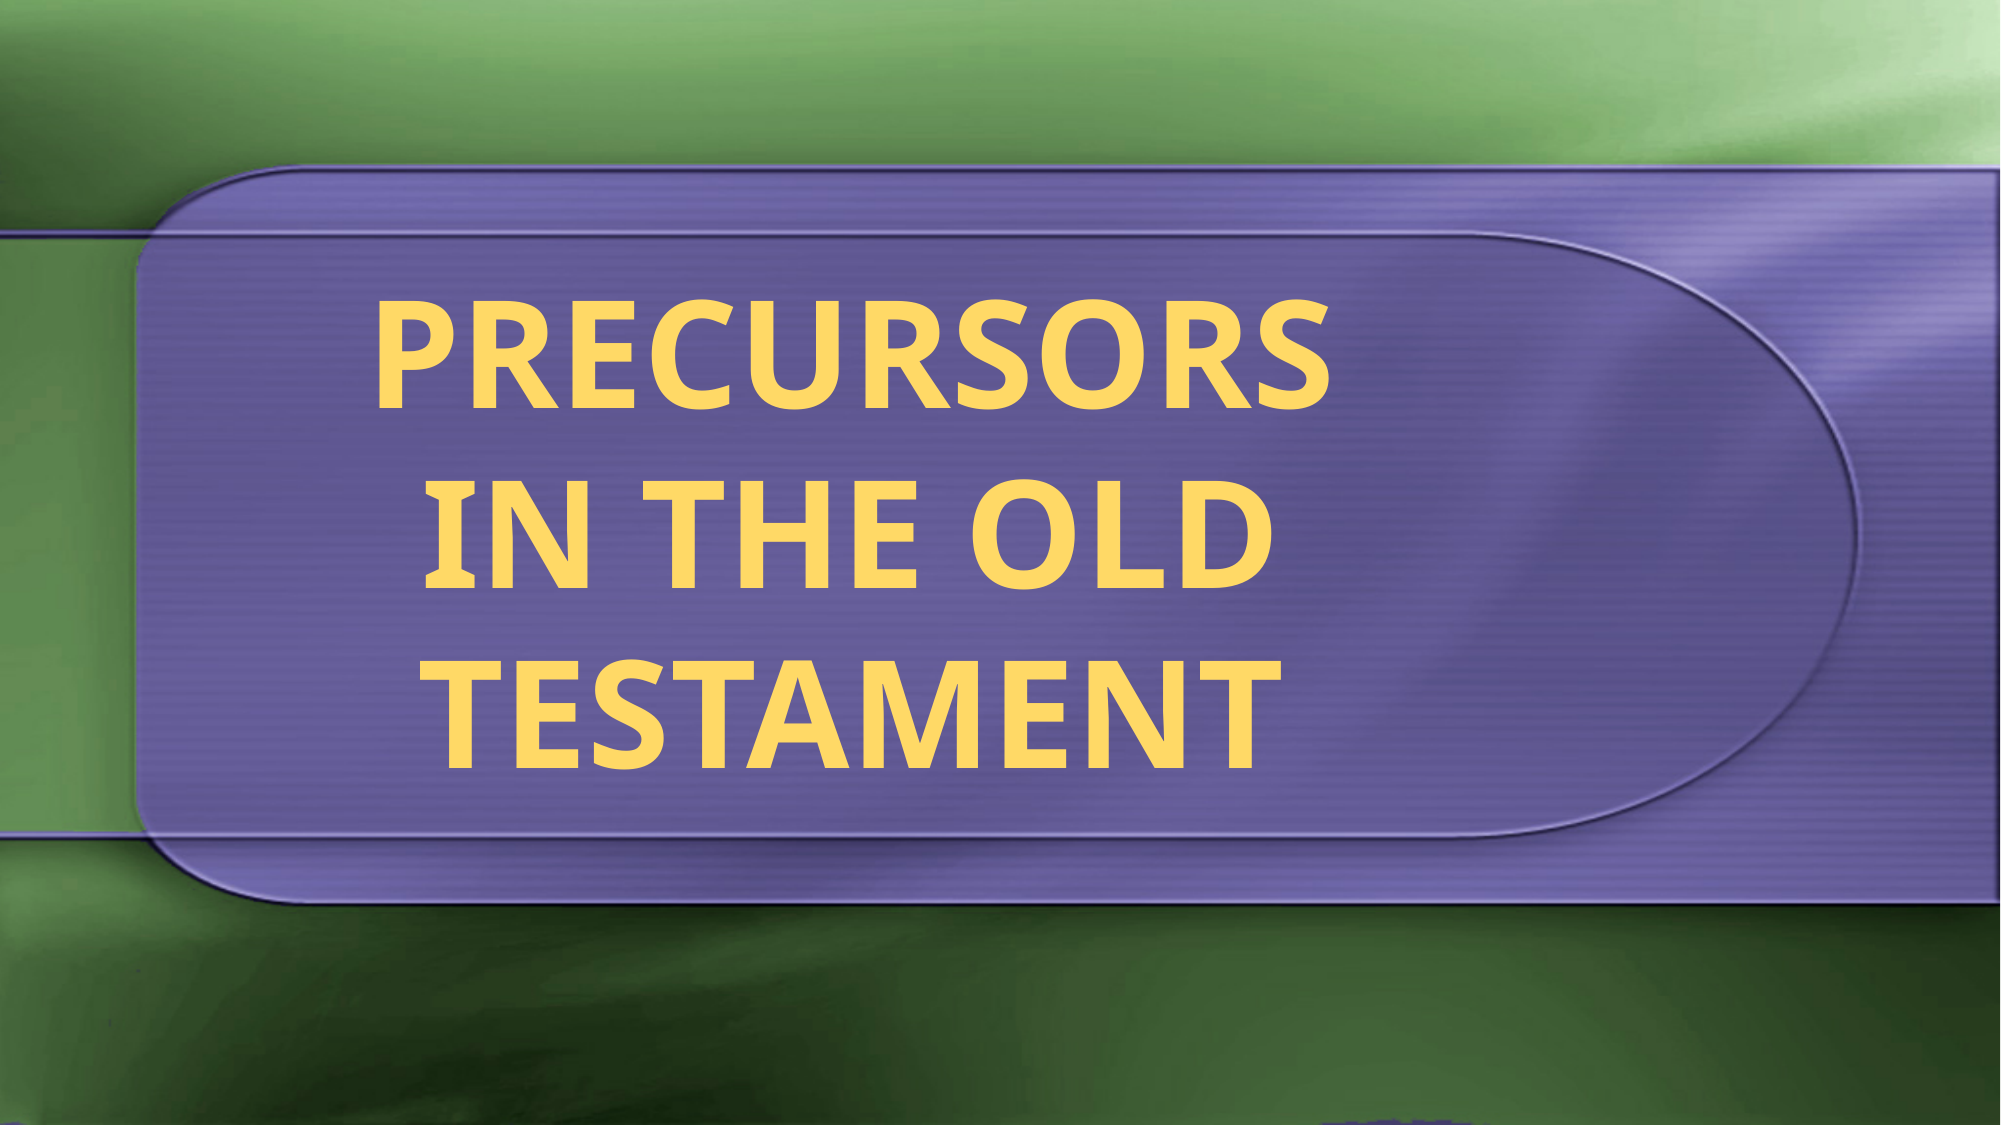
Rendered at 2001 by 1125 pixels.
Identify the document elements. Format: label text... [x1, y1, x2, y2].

picture [0, 0, 2001, 1125]
text_box PRECURSORS IN THE OLD TESTAMENT [164, 251, 1538, 806]
